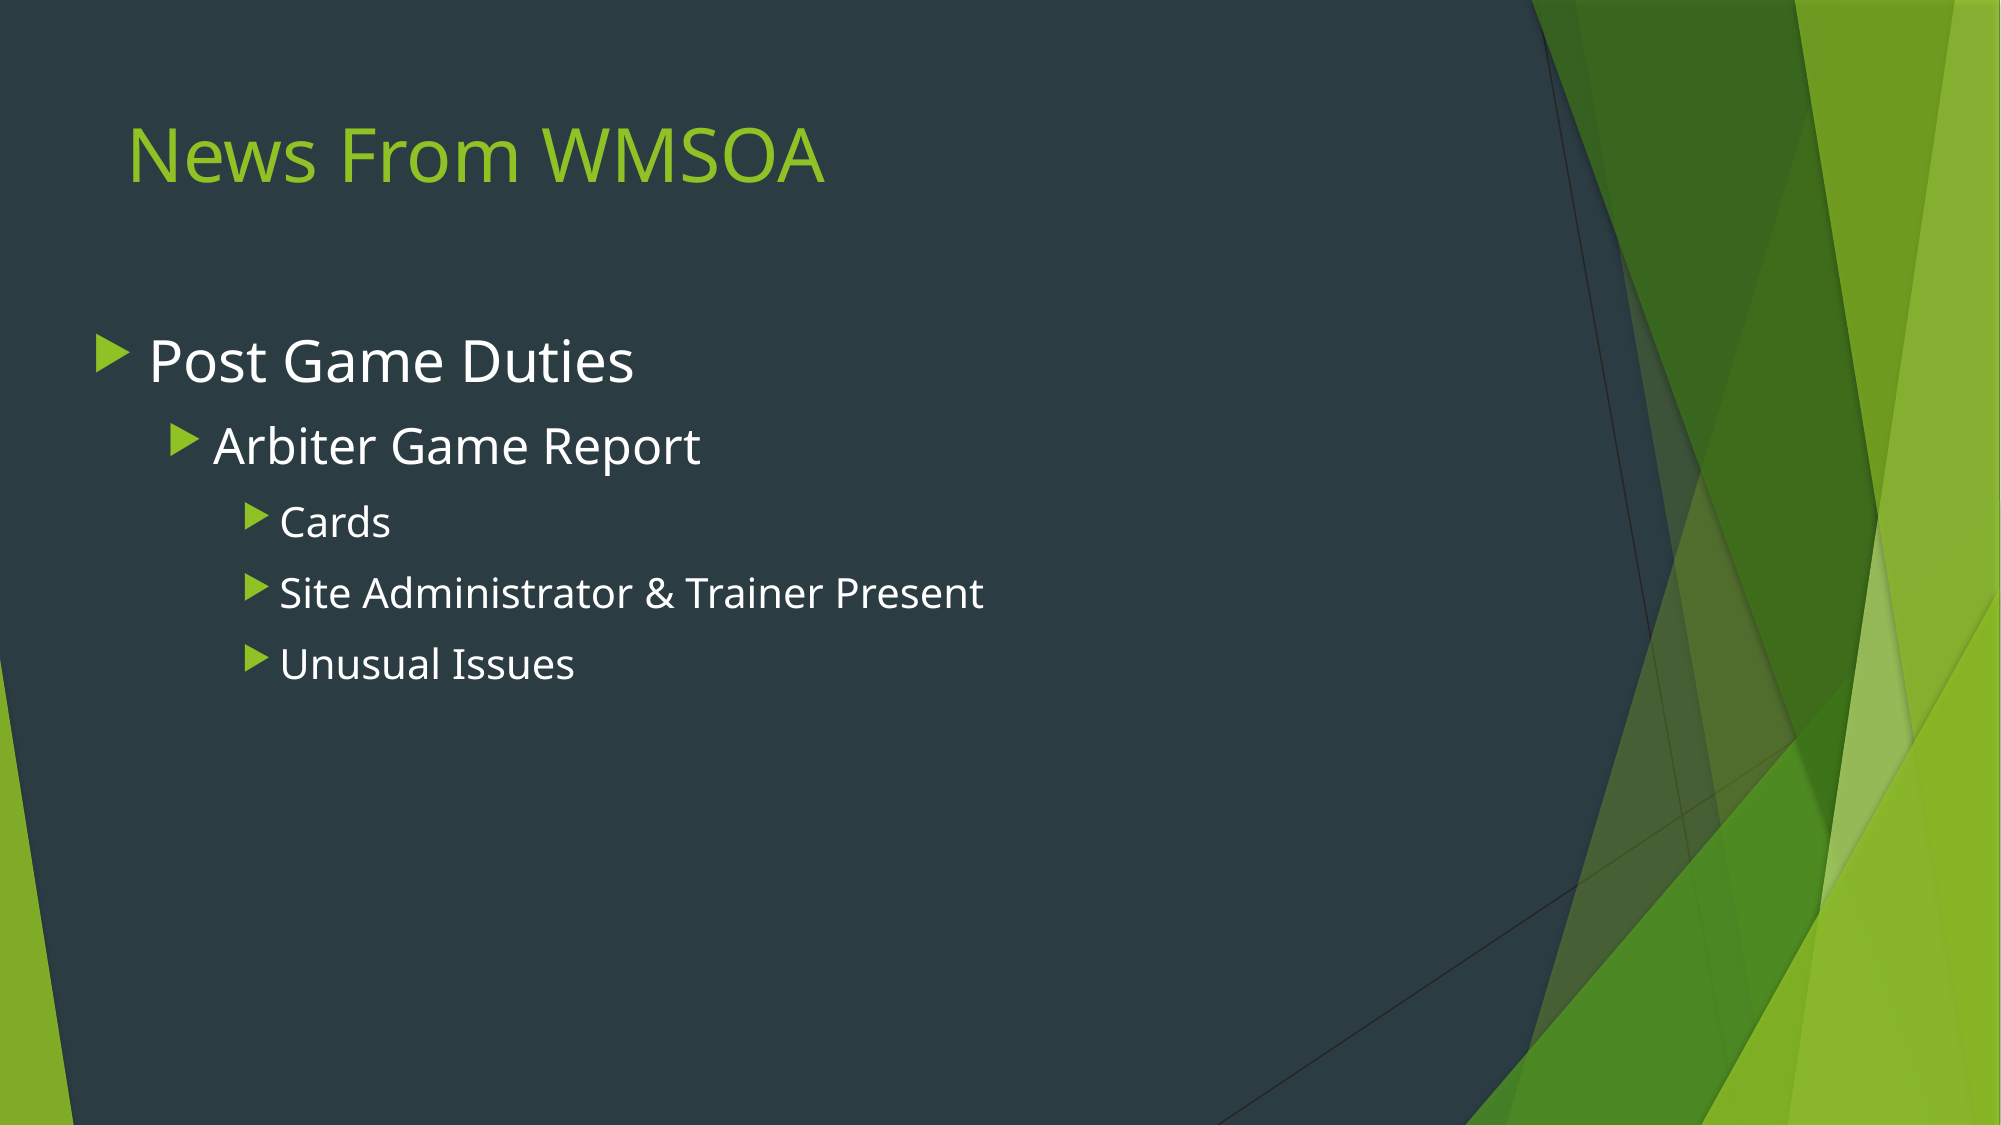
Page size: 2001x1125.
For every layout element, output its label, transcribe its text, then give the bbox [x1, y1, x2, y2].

list Post Game Duties Arbiter Game Report Cards Site Administrator & Trainer Present Unusual Issues [76, 316, 1702, 990]
title News From WMSOA [111, 99, 1522, 316]
